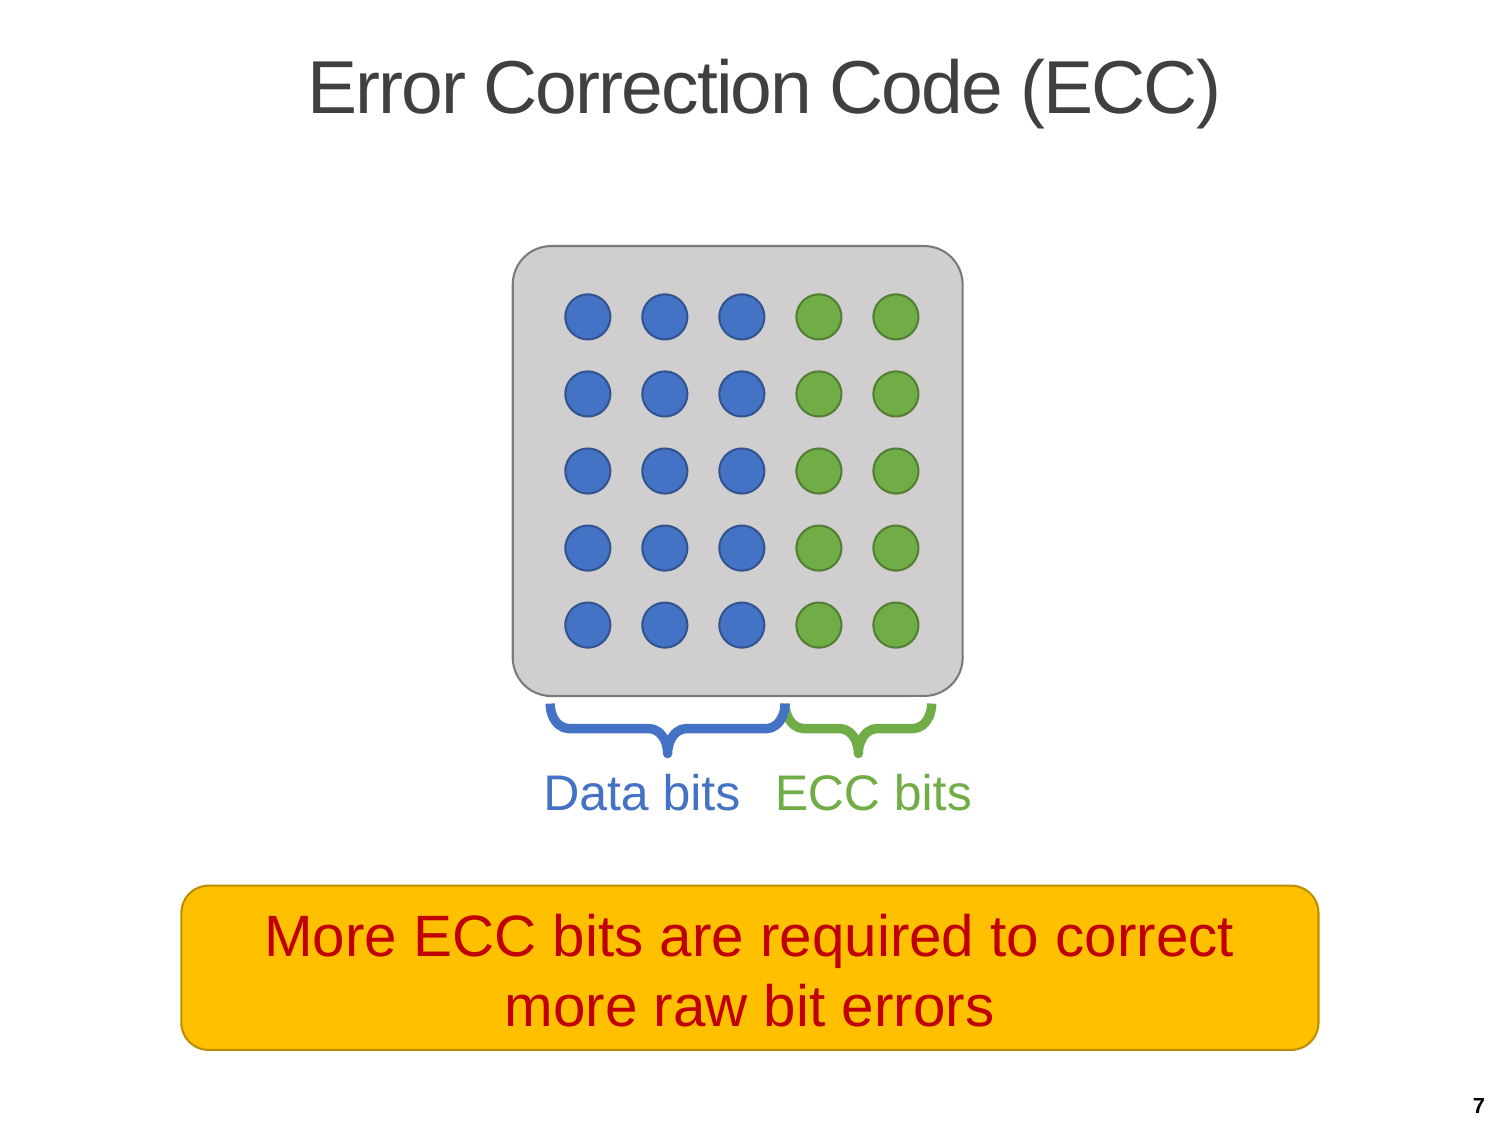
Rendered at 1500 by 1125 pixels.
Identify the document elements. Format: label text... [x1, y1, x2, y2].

title Error Correction Code (ECC) [0, 0, 1500, 179]
text_box More ECC bits are required to correct more raw bit errors [180, 884, 1320, 1051]
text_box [512, 245, 988, 829]
slide_number 7 [1343, 1069, 1500, 1125]
